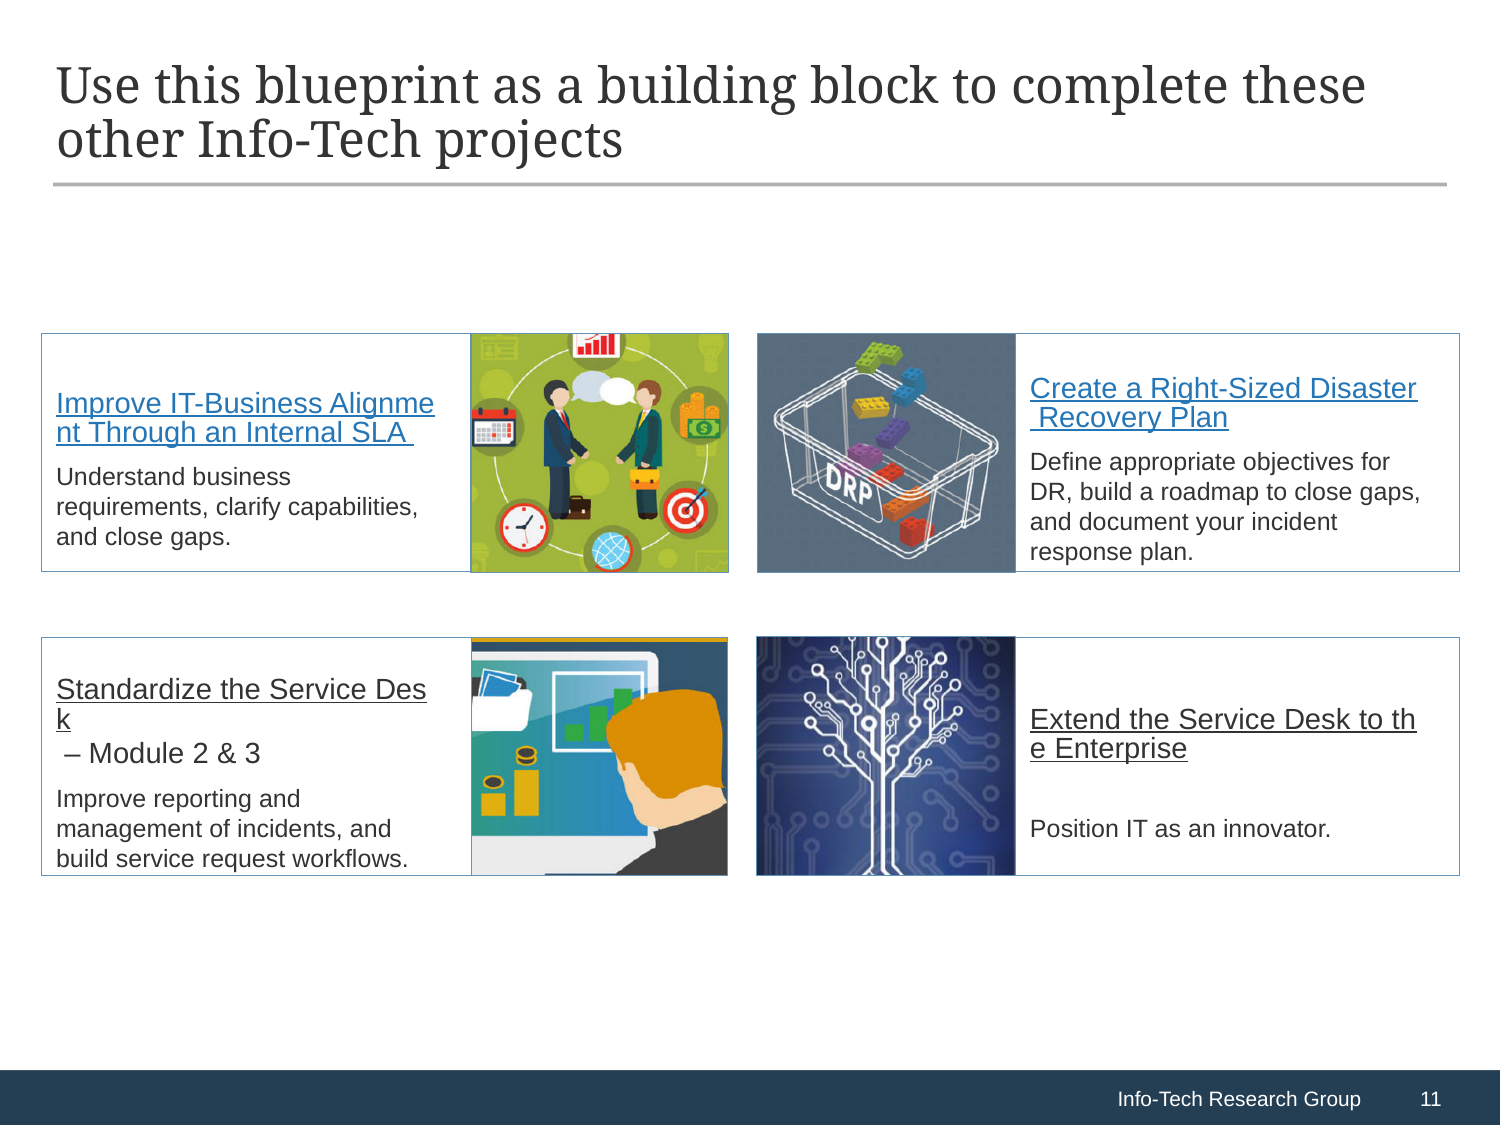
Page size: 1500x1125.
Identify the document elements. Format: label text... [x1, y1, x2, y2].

picture [755, 636, 1016, 877]
text_box Extend the Service Desk to the Enterprise Position IT as an innovator. [1016, 636, 1462, 878]
text_box Standardize the Service Desk – Module 2 & 3 Improve reporting and management of incidents, and build service request workflows. [39, 636, 471, 878]
title Use this blueprint as a building block to complete these other Info-Tech projects [41, 42, 1457, 185]
text_box Create a Right-Sized Disaster Recovery Plan Define appropriate objectives for DR, build a roadmap to close gaps, and document your incident response plan. [1014, 332, 1462, 574]
picture [470, 637, 728, 877]
text_box Improve IT-Business Alignment Through an Internal SLA Understand business requirements, clarify capabilities, and close gaps. [39, 332, 471, 574]
picture [470, 333, 729, 573]
picture [757, 333, 1016, 573]
